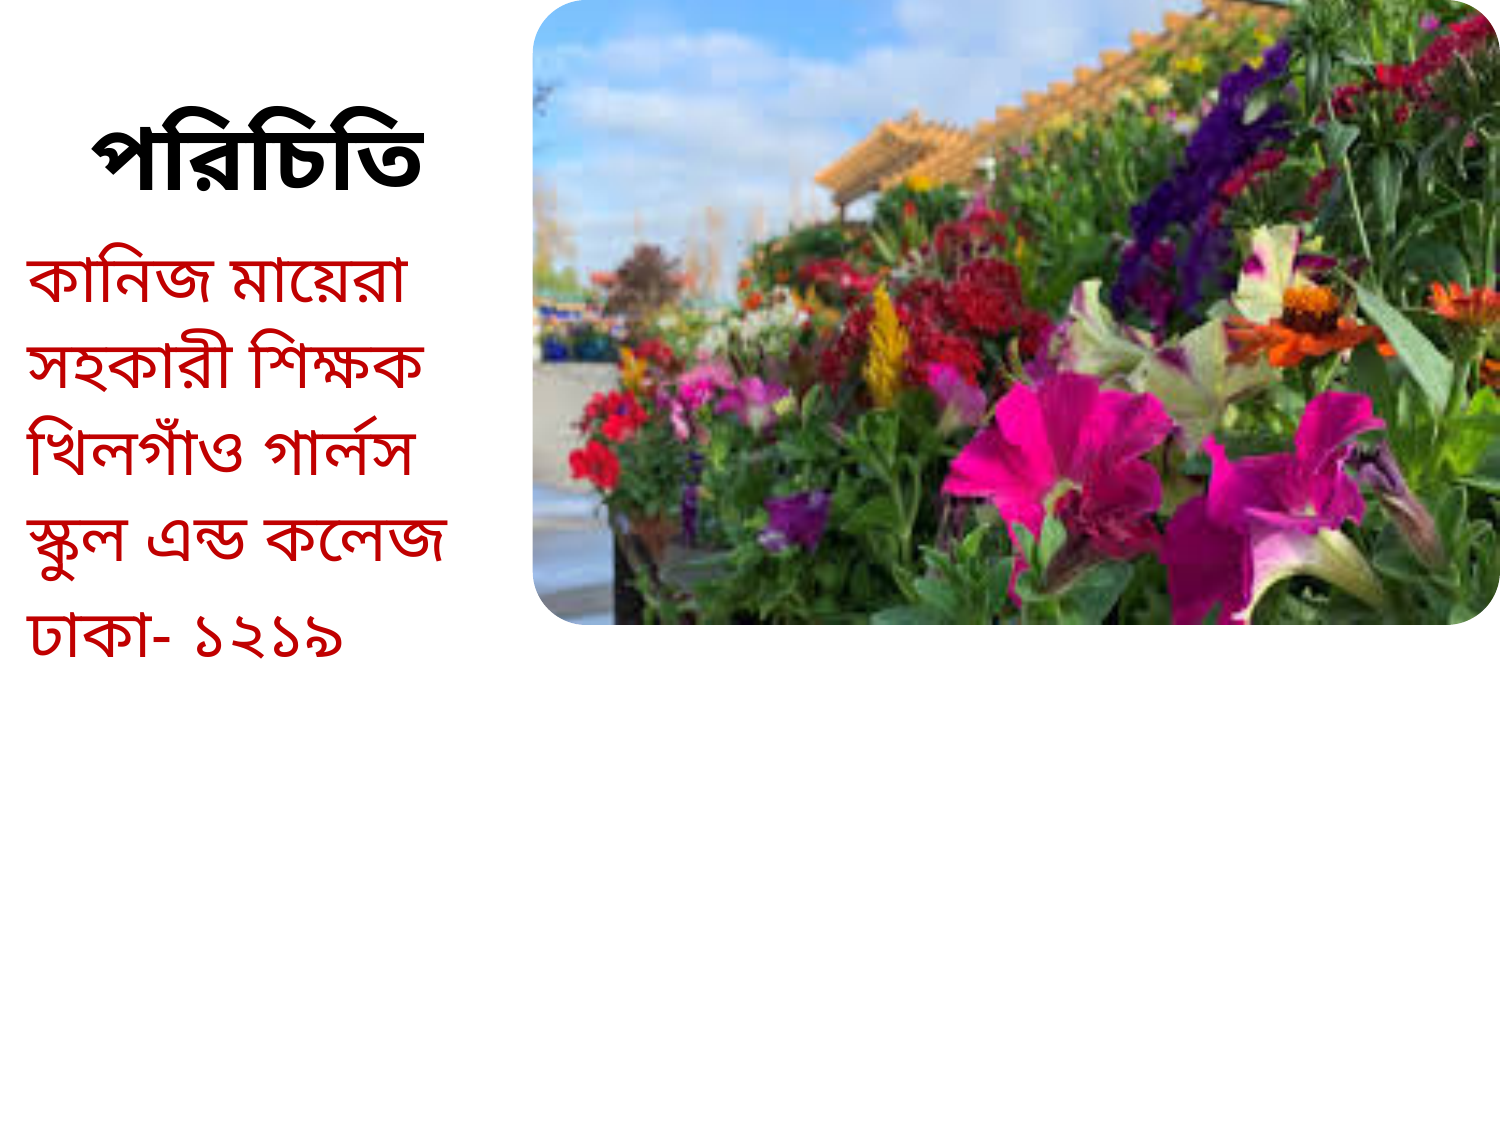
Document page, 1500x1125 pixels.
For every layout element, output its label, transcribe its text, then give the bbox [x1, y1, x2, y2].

list কানিজ মায়েরা সহকারী শিক্ষক খিলগাঁও গার্লস স্কুল এন্ড কলেজ ঢাকা- ১২১৯ [12, 235, 513, 700]
picture [532, 0, 1500, 626]
title পরিচিতি [75, 44, 527, 236]
